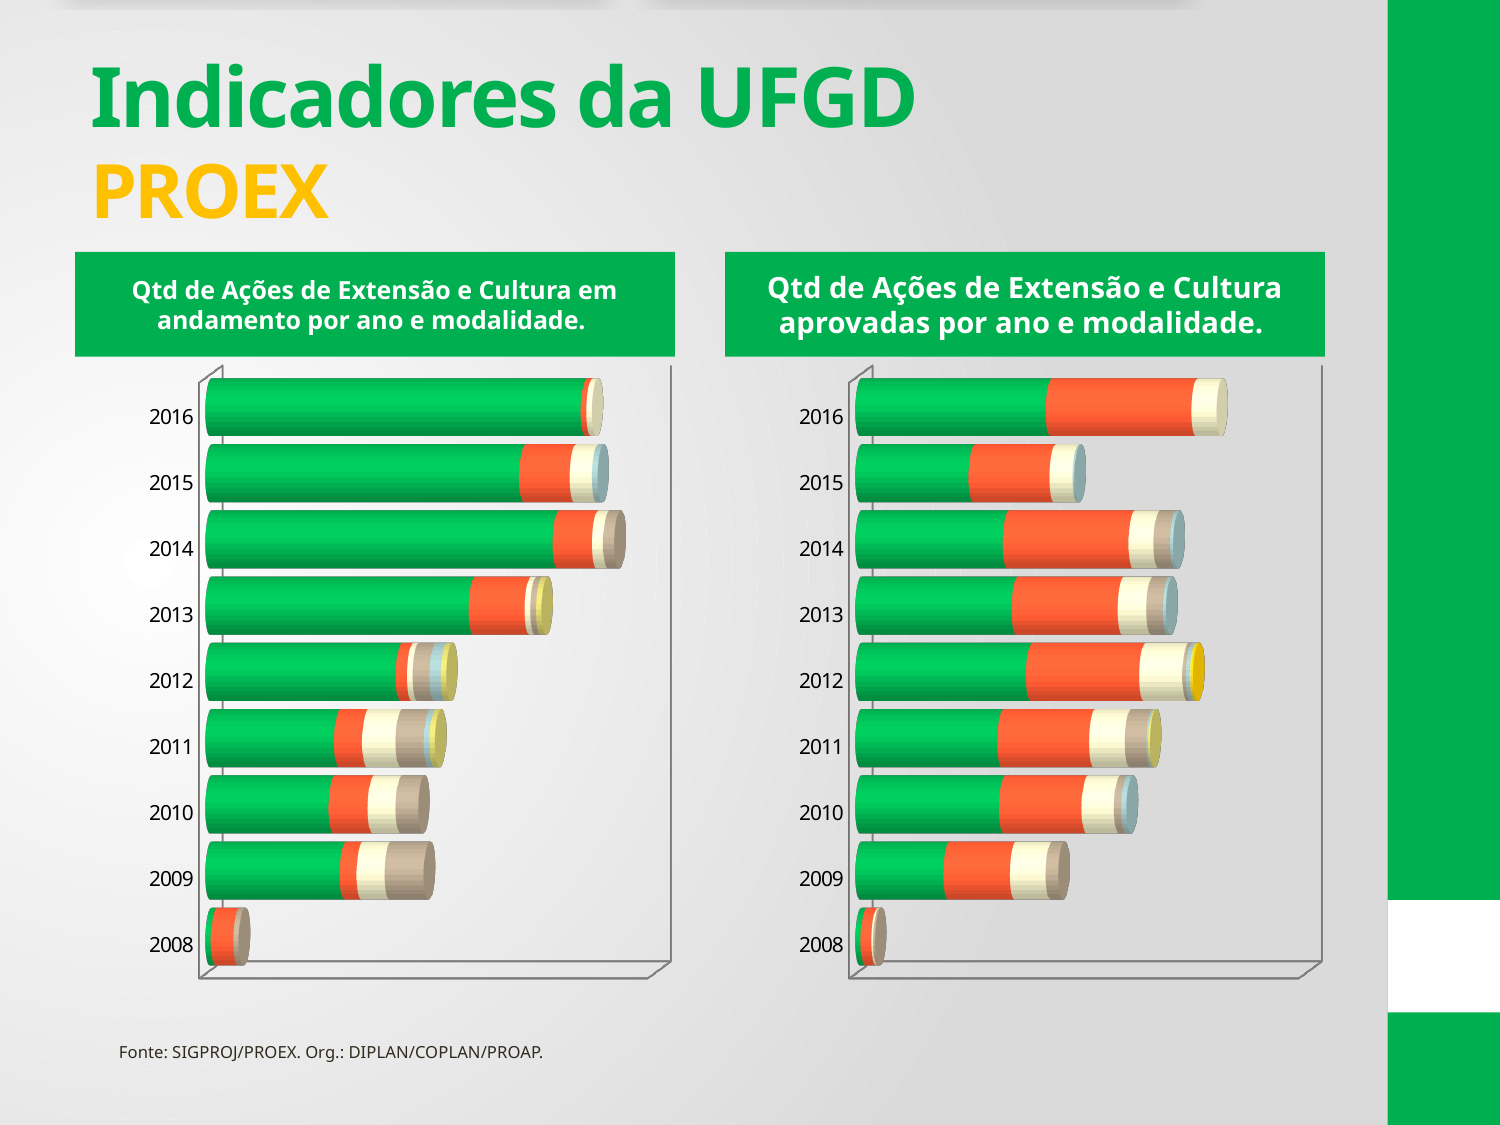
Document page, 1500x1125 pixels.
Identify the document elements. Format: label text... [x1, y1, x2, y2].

chart [74, 356, 676, 1006]
list Qtd de Ações de Extensão e Cultura em andamento por ano e modalidade. [75, 251, 675, 352]
list Qtd de Ações de Extensão e Cultura aprovadas por ano e modalidade. [725, 251, 1325, 352]
chart [724, 356, 1326, 1006]
text_box Fonte: SIGPROJ/PROEX. Org.: DIPLAN/COPLAN/PROAP. [104, 1034, 613, 1070]
title Indicadores da UFGD PROEX [75, 45, 1325, 233]
